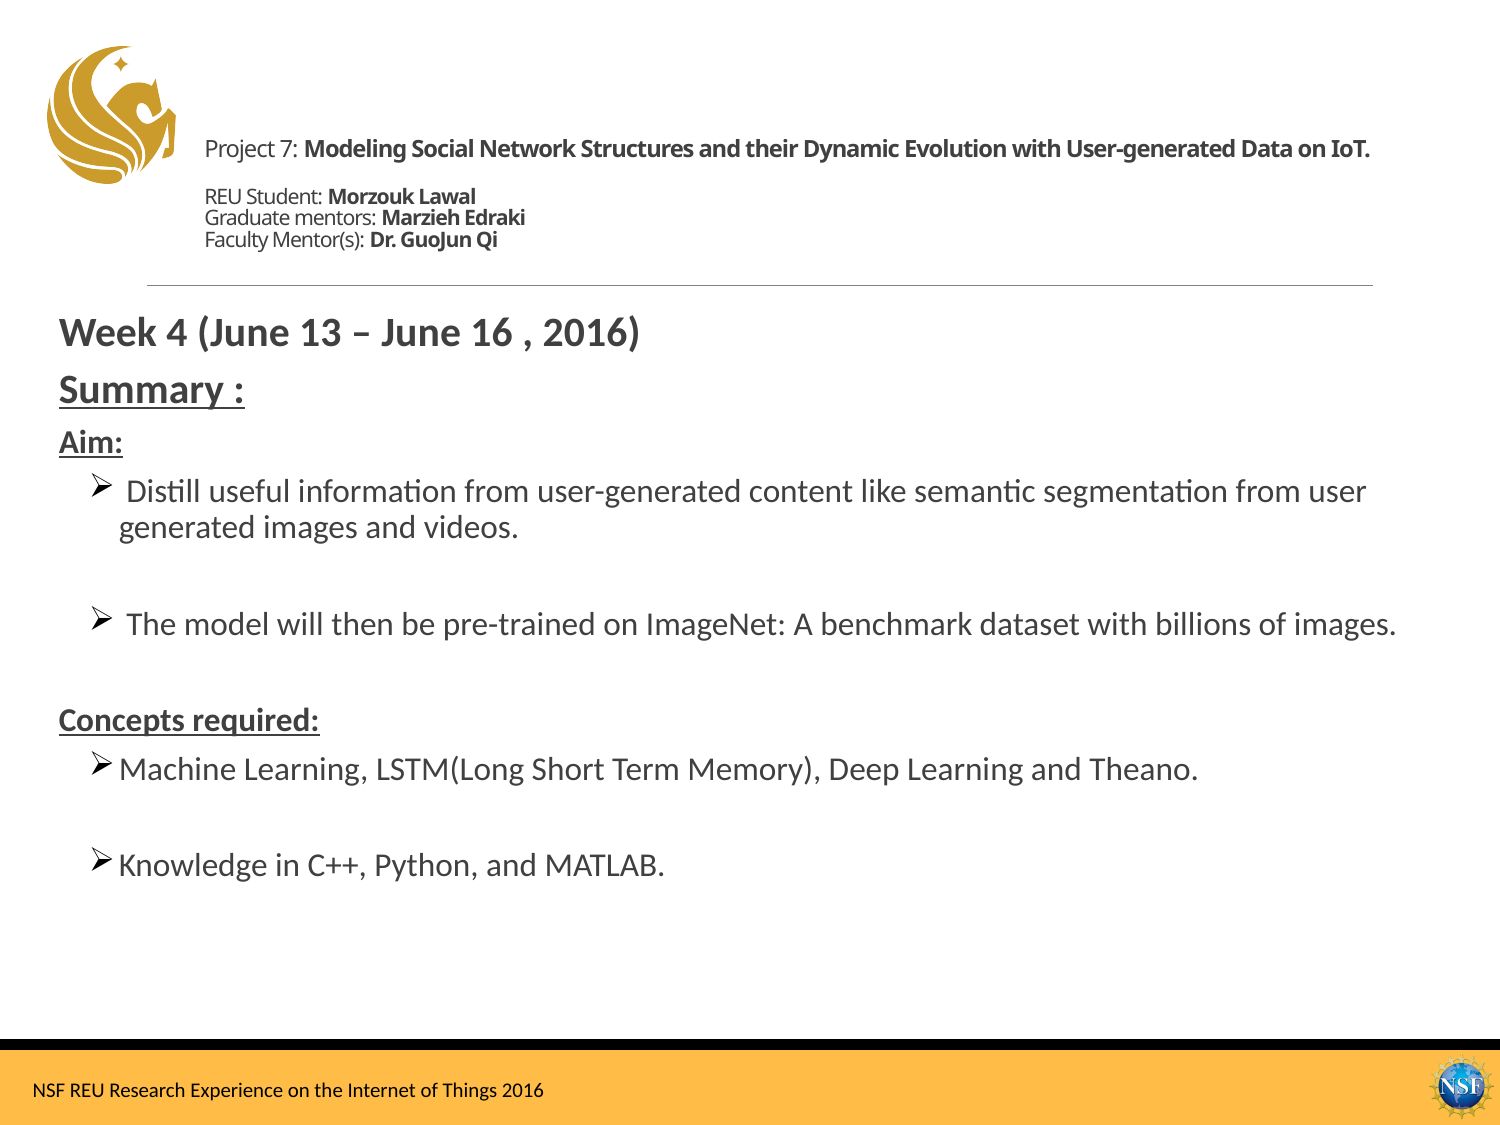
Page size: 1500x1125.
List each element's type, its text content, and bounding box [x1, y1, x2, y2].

picture [47, 46, 177, 184]
text_box Week 4 (June 13 – June 16 , 2016) Summary : Aim: Distill useful information from user-generated content like semantic segmentation from user generated images and videos. The model will then be pre-trained on ImageNet: A benchmark dataset with billions of images. Concepts required: Machine Learning, LSTM(Long Short Term Memory), Deep Learning and Theano. Knowledge in C++, Python, and MATLAB. [25, 302, 1468, 963]
title Project 7: Modeling Social Network Structures and their Dynamic Evolution with User-generated Data on IoT. REU Student: Morzouk Lawal Graduate mentors: Marzieh Edraki Faculty Mentor(s): Dr. GuoJun Qi [189, 107, 1414, 260]
picture [1428, 1052, 1495, 1120]
